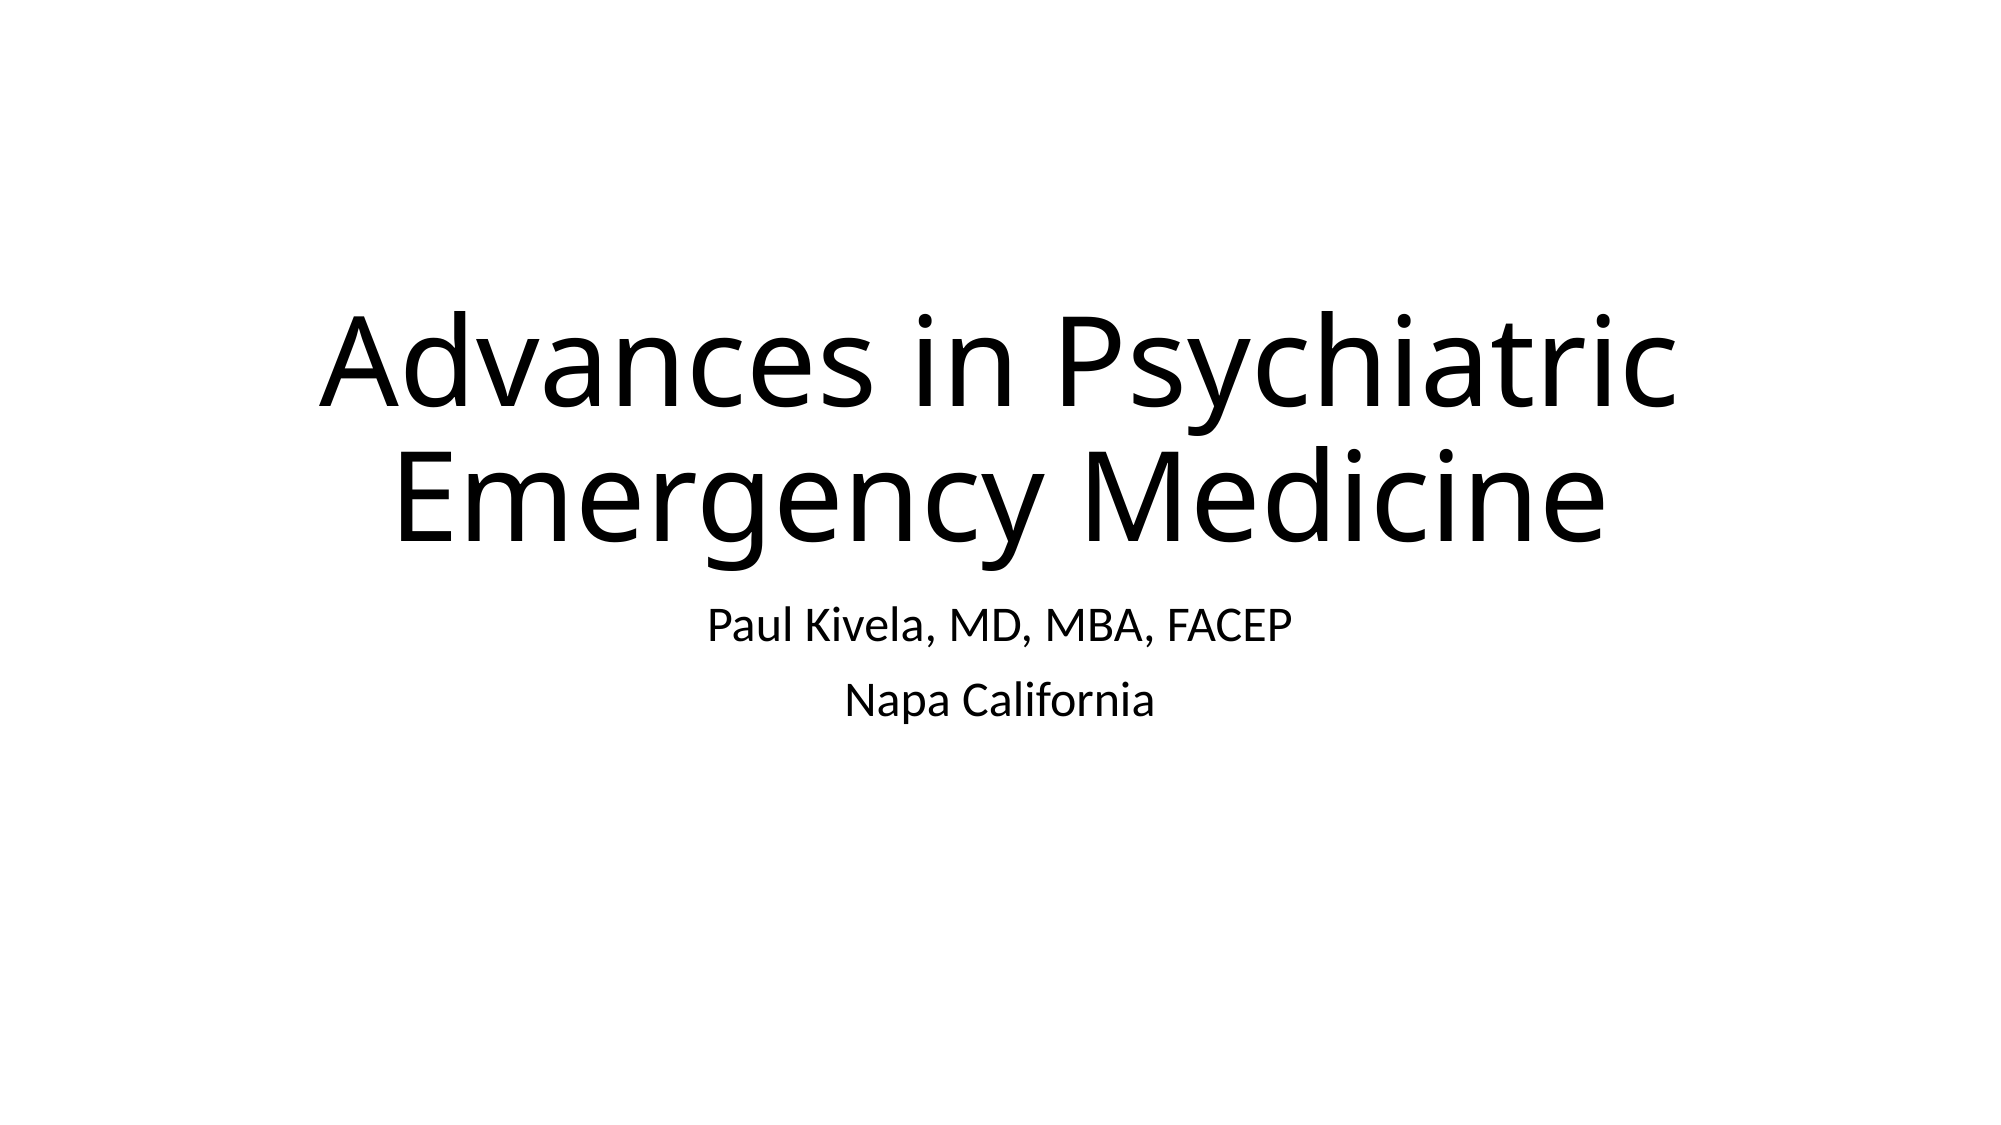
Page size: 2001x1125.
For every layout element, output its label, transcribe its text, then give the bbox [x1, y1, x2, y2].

subtitle Paul Kivela, MD, MBA, FACEP Napa California [249, 590, 1750, 863]
title Advances in Psychiatric Emergency Medicine [249, 184, 1750, 576]
